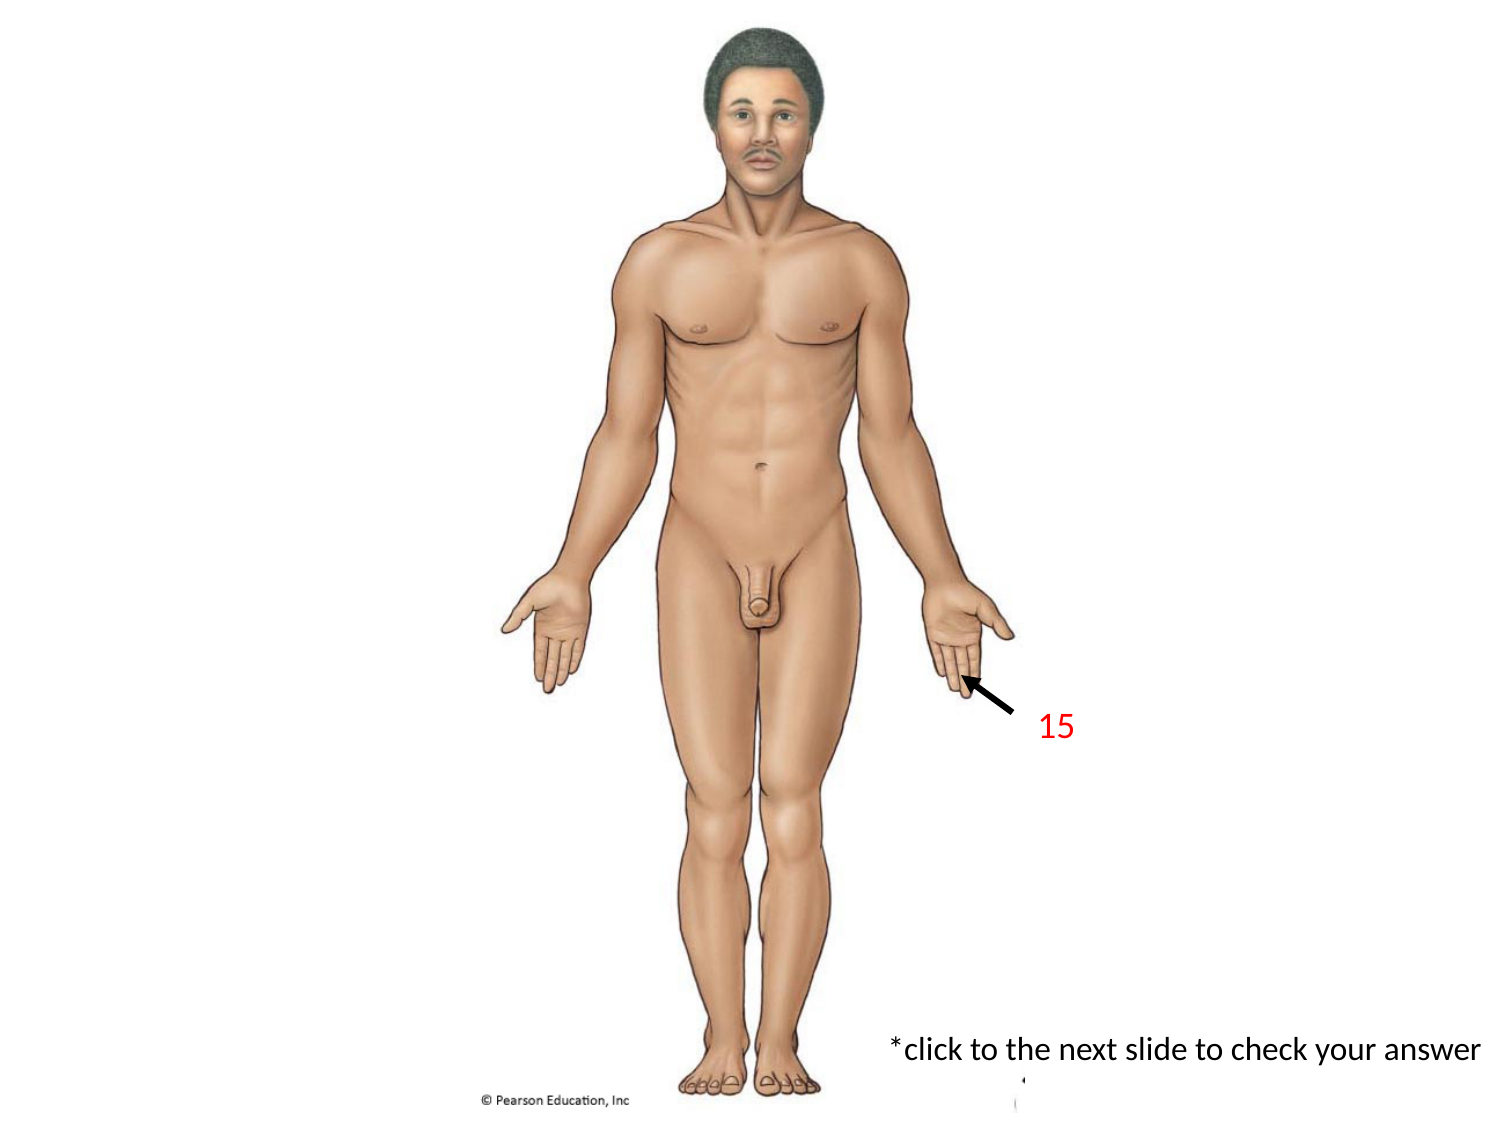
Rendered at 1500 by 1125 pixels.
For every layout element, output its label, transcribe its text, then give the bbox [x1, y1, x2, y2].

picture [474, 12, 1026, 1113]
text_box 15 [1029, 693, 1091, 754]
text_box *click to the next slide to check your answer [1029, 1020, 1498, 1075]
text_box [960, 674, 1013, 713]
